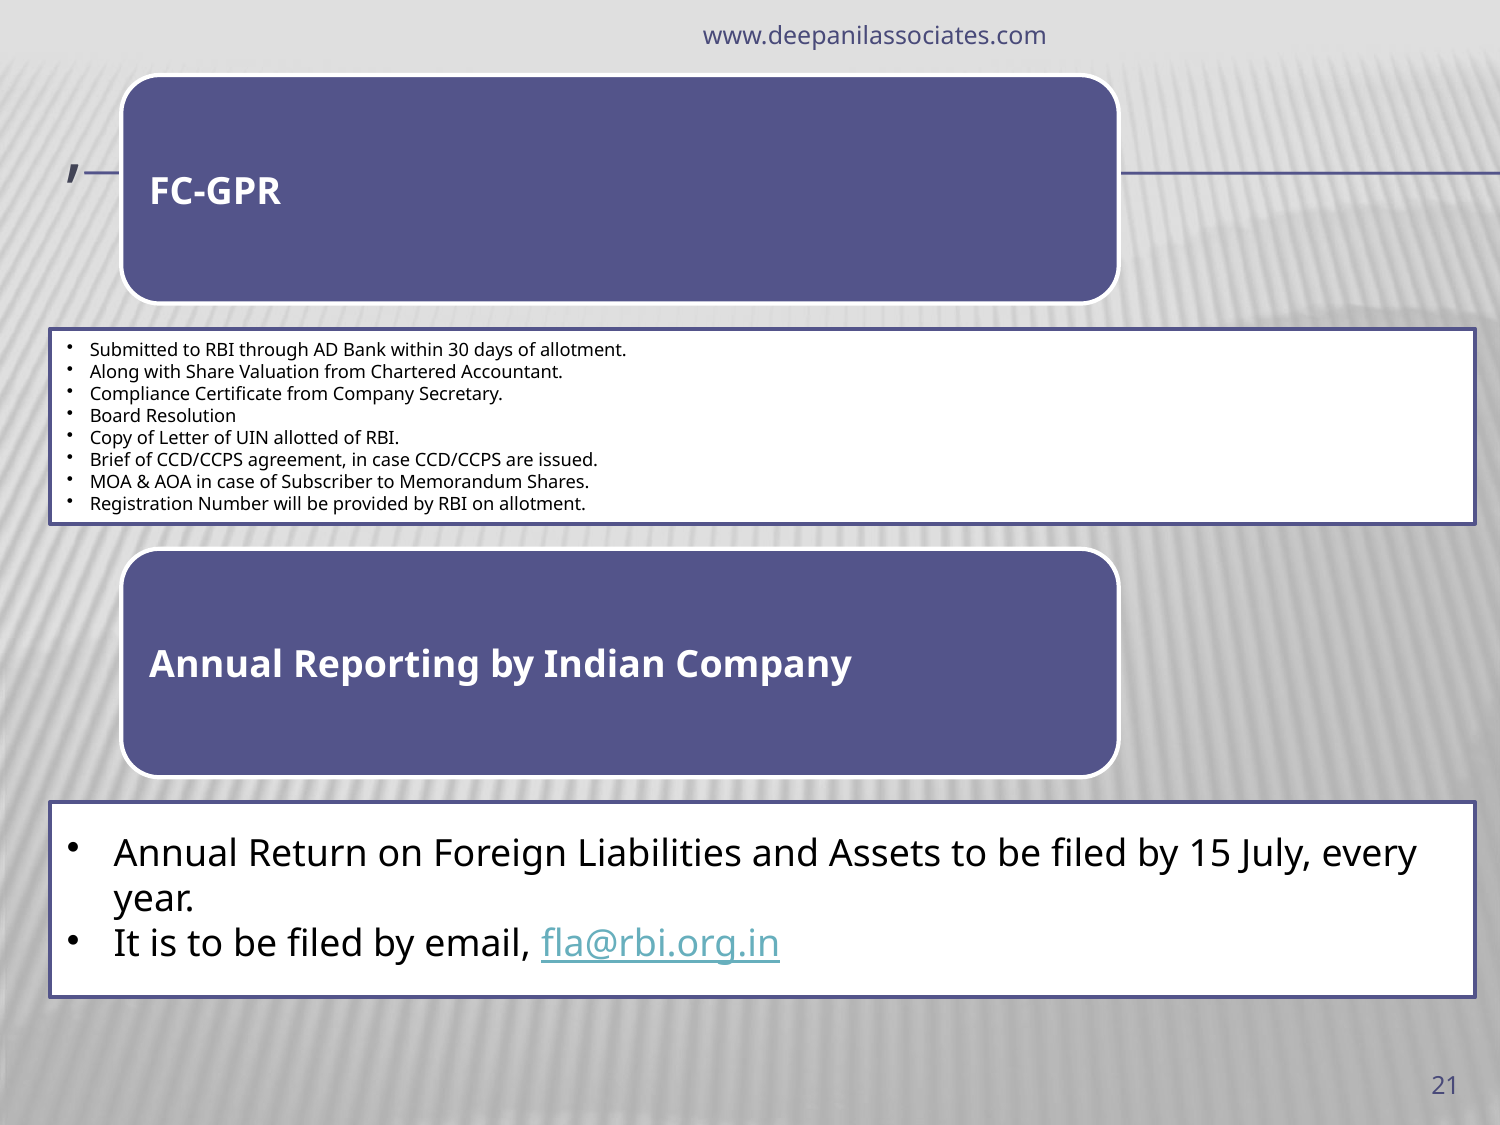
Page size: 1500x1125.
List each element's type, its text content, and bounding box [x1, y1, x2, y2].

footer www.deepanilassociates.com [587, 12, 1063, 48]
slide_number 21 [1350, 1061, 1475, 1103]
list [49, 49, 1476, 998]
